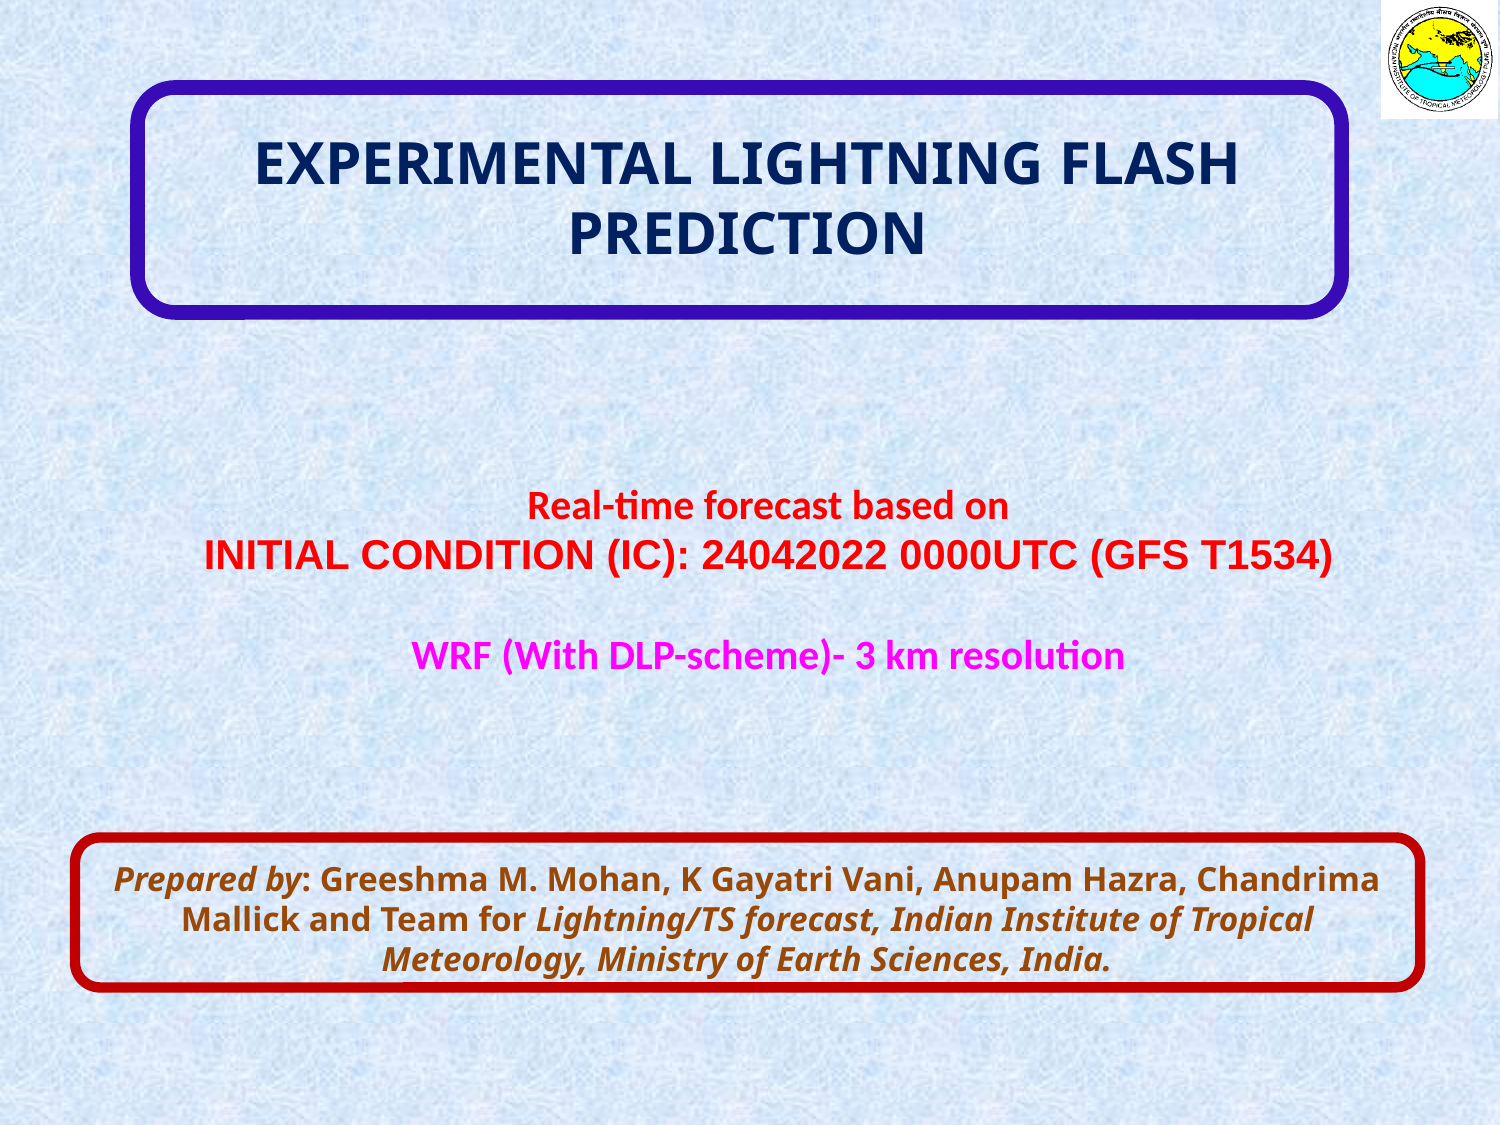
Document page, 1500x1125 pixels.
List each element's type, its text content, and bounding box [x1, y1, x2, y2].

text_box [62, 837, 1433, 988]
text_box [137, 87, 1357, 313]
text_box Real-time forecast based on INITIAL CONDITION (IC): 24042022 0000UTC (GFS T1534) WRF (With DLP-scheme)- 3 km resolution [87, 470, 1450, 686]
picture [0, 0, 1500, 1125]
